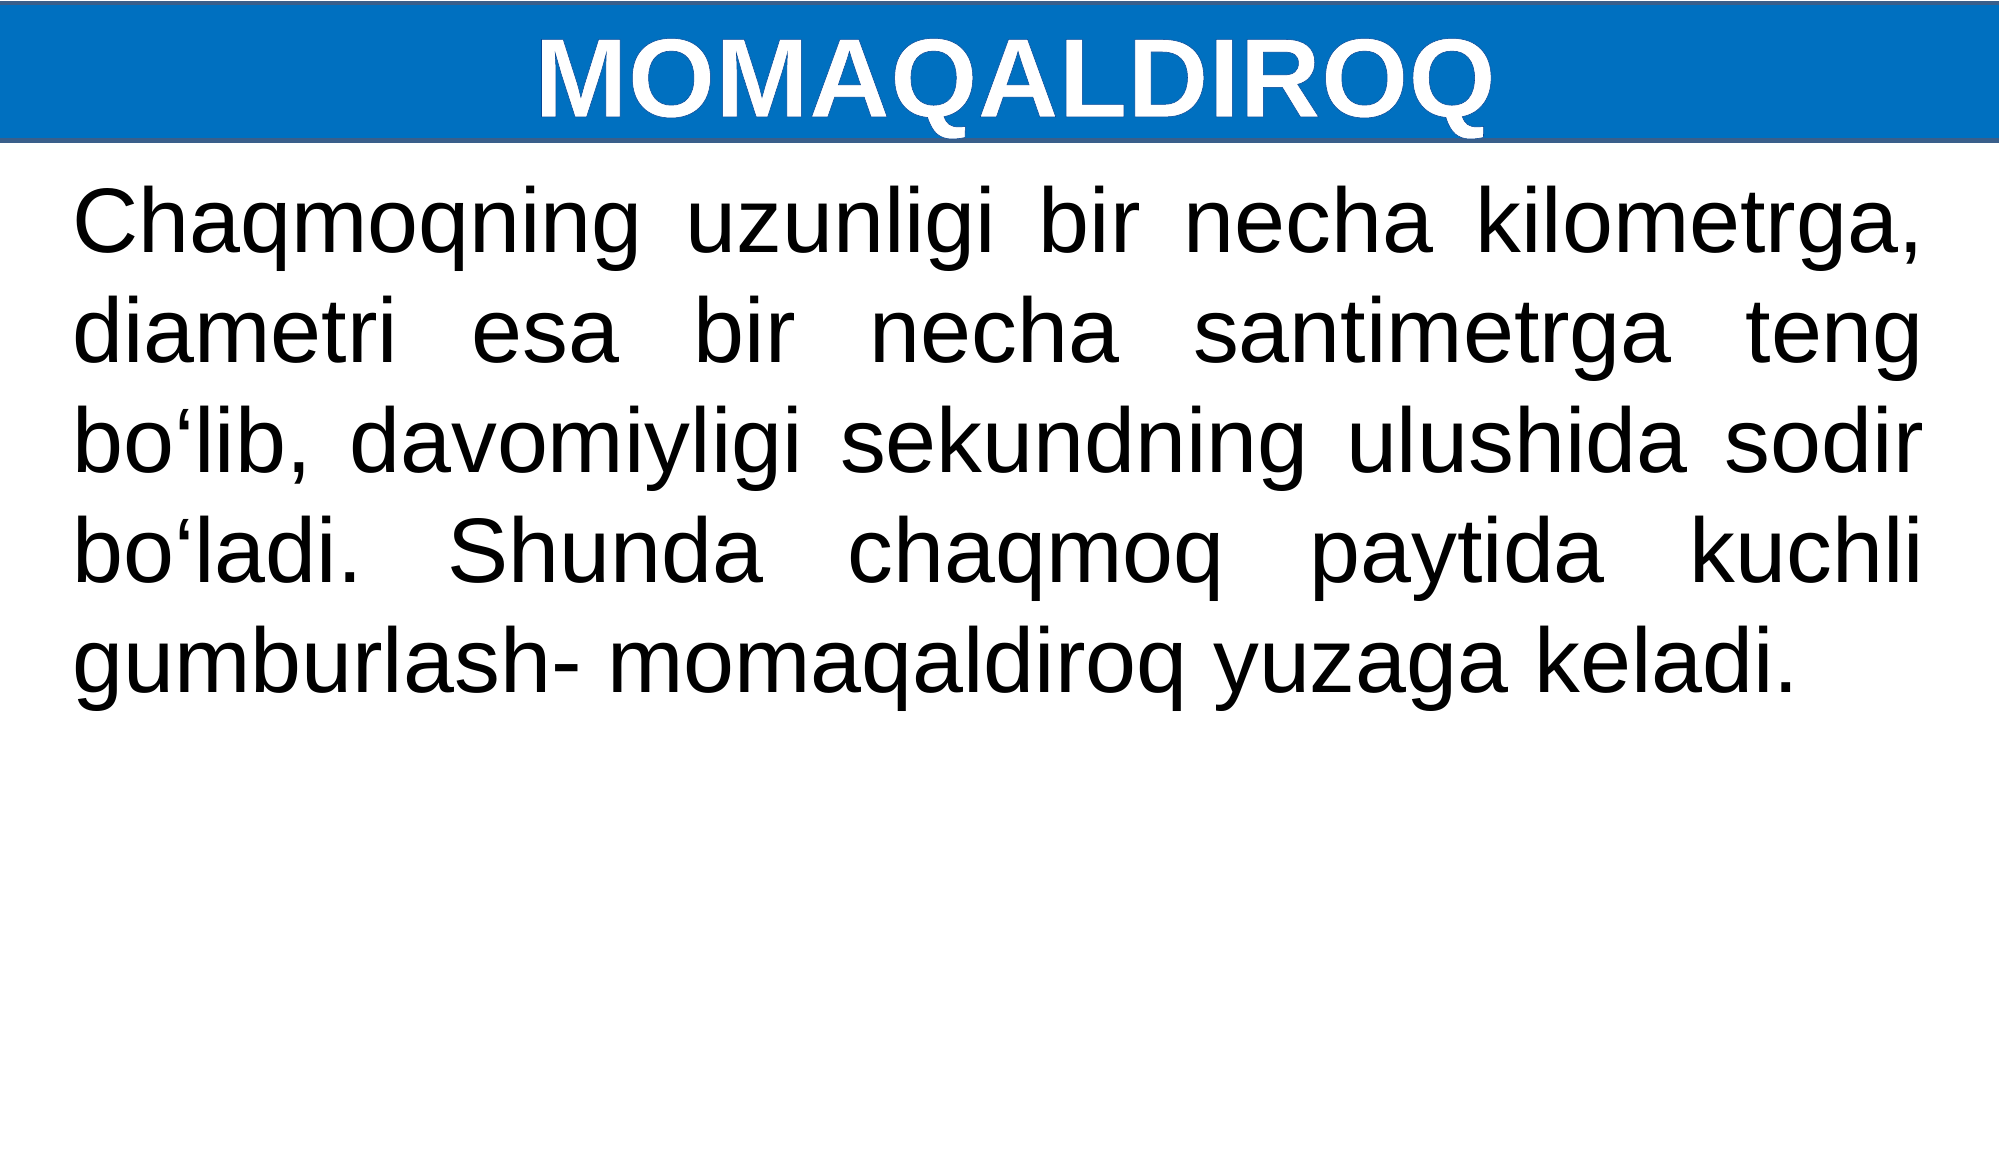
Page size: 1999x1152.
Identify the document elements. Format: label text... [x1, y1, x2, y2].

text_box Chaqmoqning uzunligi bir necha kilometrga, diametri esa bir necha santimetrga teng bo‘lib, davomiyligi sekundning ulushida sodir bo‘ladi. Shunda chaqmoq paytida kuchli gumburlash- momaqaldiroq yuzaga keladi. [57, 153, 1942, 718]
text_box MOMAQALDIROQ [0, 1, 1999, 143]
